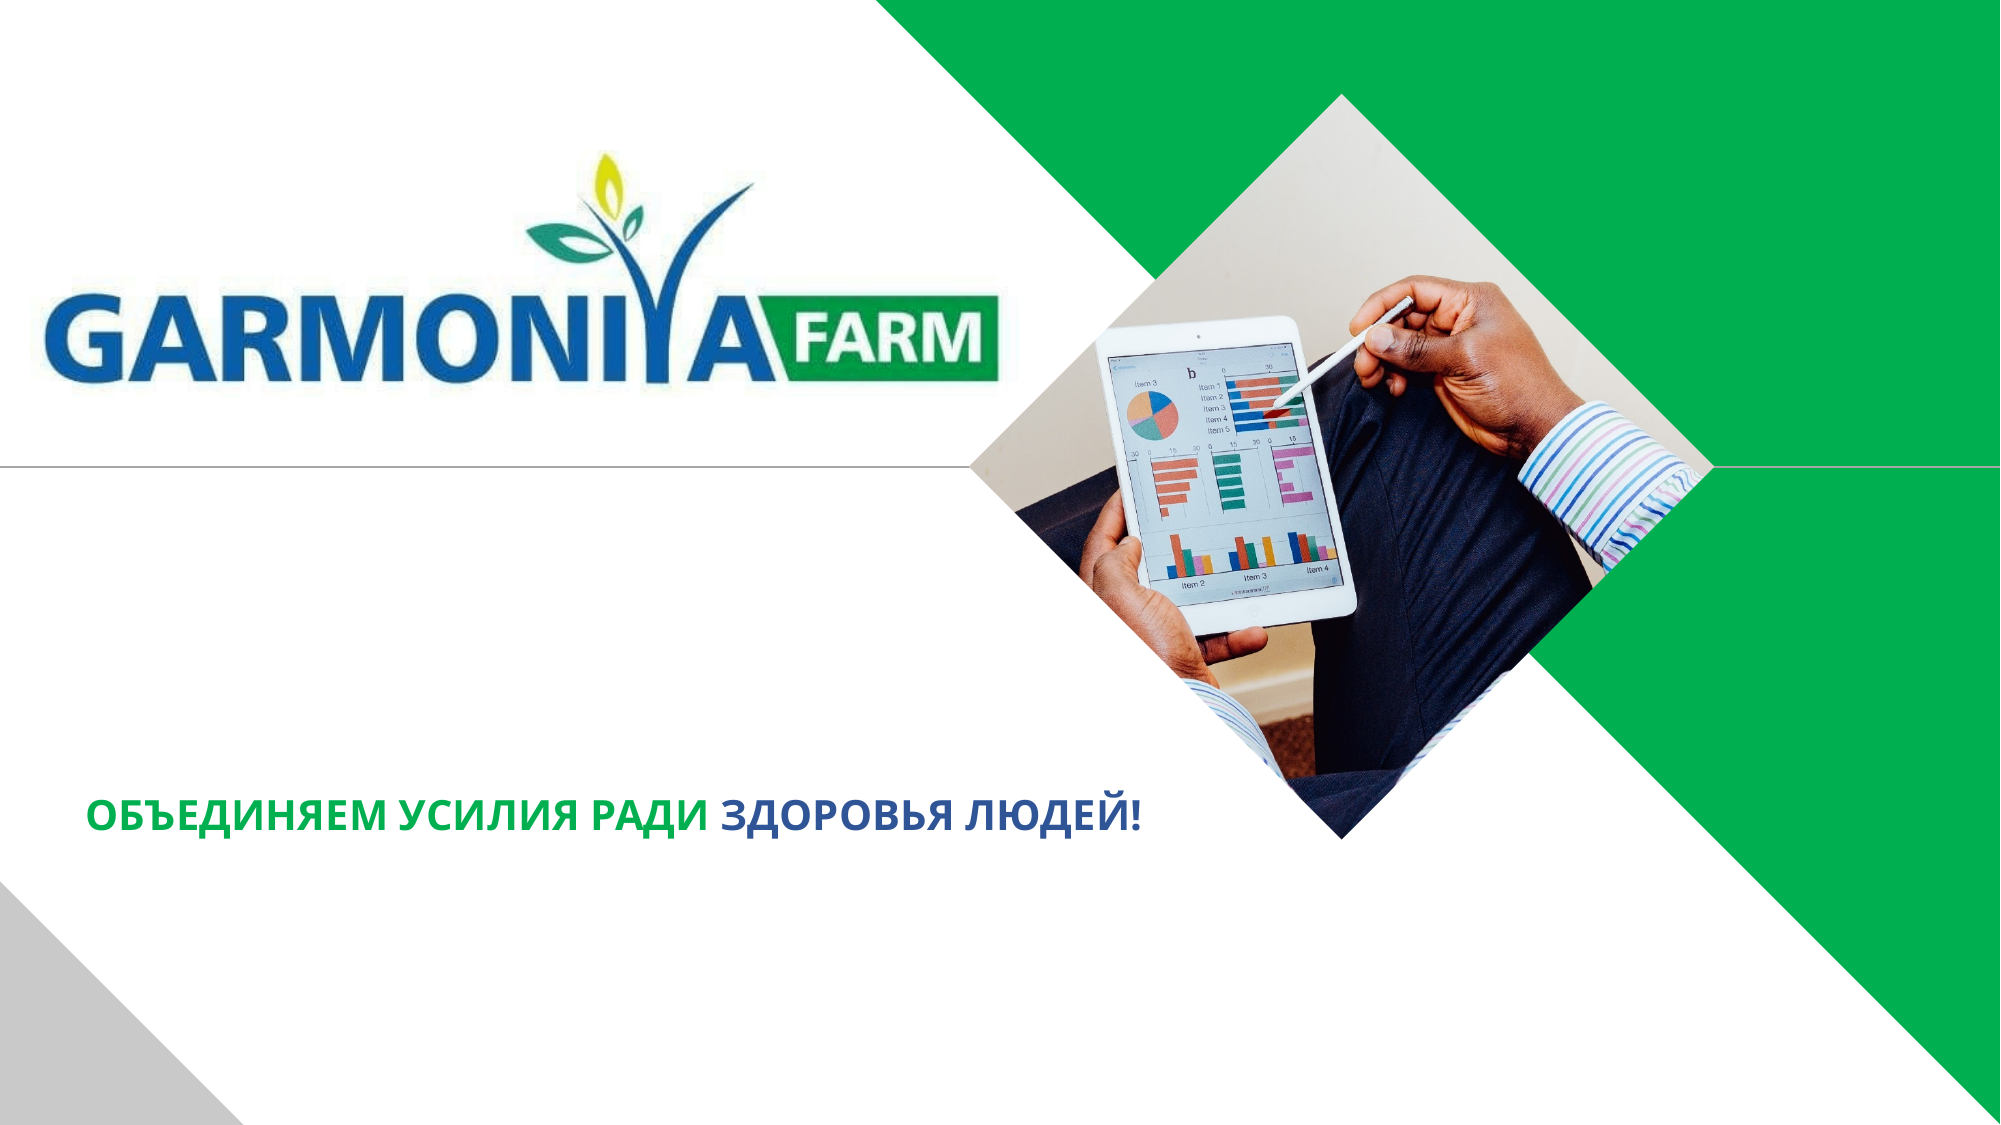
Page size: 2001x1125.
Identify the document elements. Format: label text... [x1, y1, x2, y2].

text_box [874, 0, 2000, 466]
text_box ОБЪЕДИНЯЕМ УСИЛИЯ РАДИ ЗДОРОВЬЯ ЛЮДЕЙ! [63, 789, 1176, 890]
text_box [1714, 468, 2000, 1125]
text_box [0, 879, 246, 1125]
picture [30, 93, 1715, 840]
